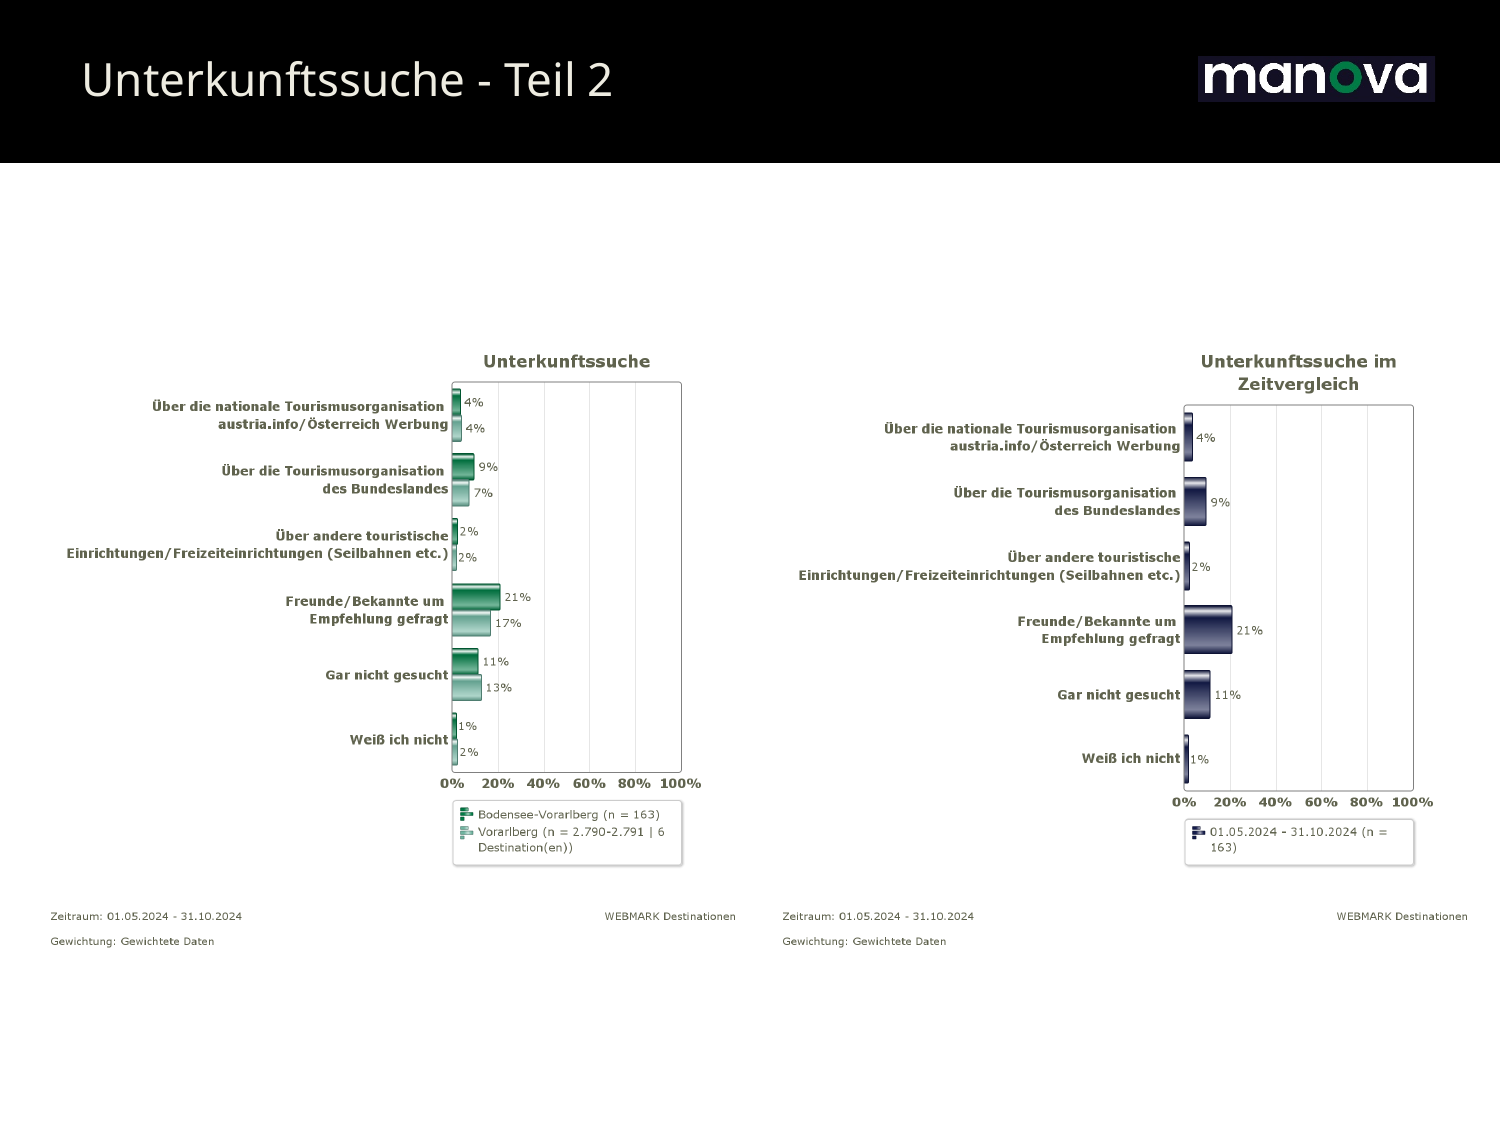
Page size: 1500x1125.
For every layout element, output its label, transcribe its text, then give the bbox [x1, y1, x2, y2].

picture [1198, 56, 1436, 102]
picture [46, 315, 739, 972]
title Unterkunftssuche - Teil 2 [66, 19, 1069, 137]
picture [779, 315, 1471, 972]
